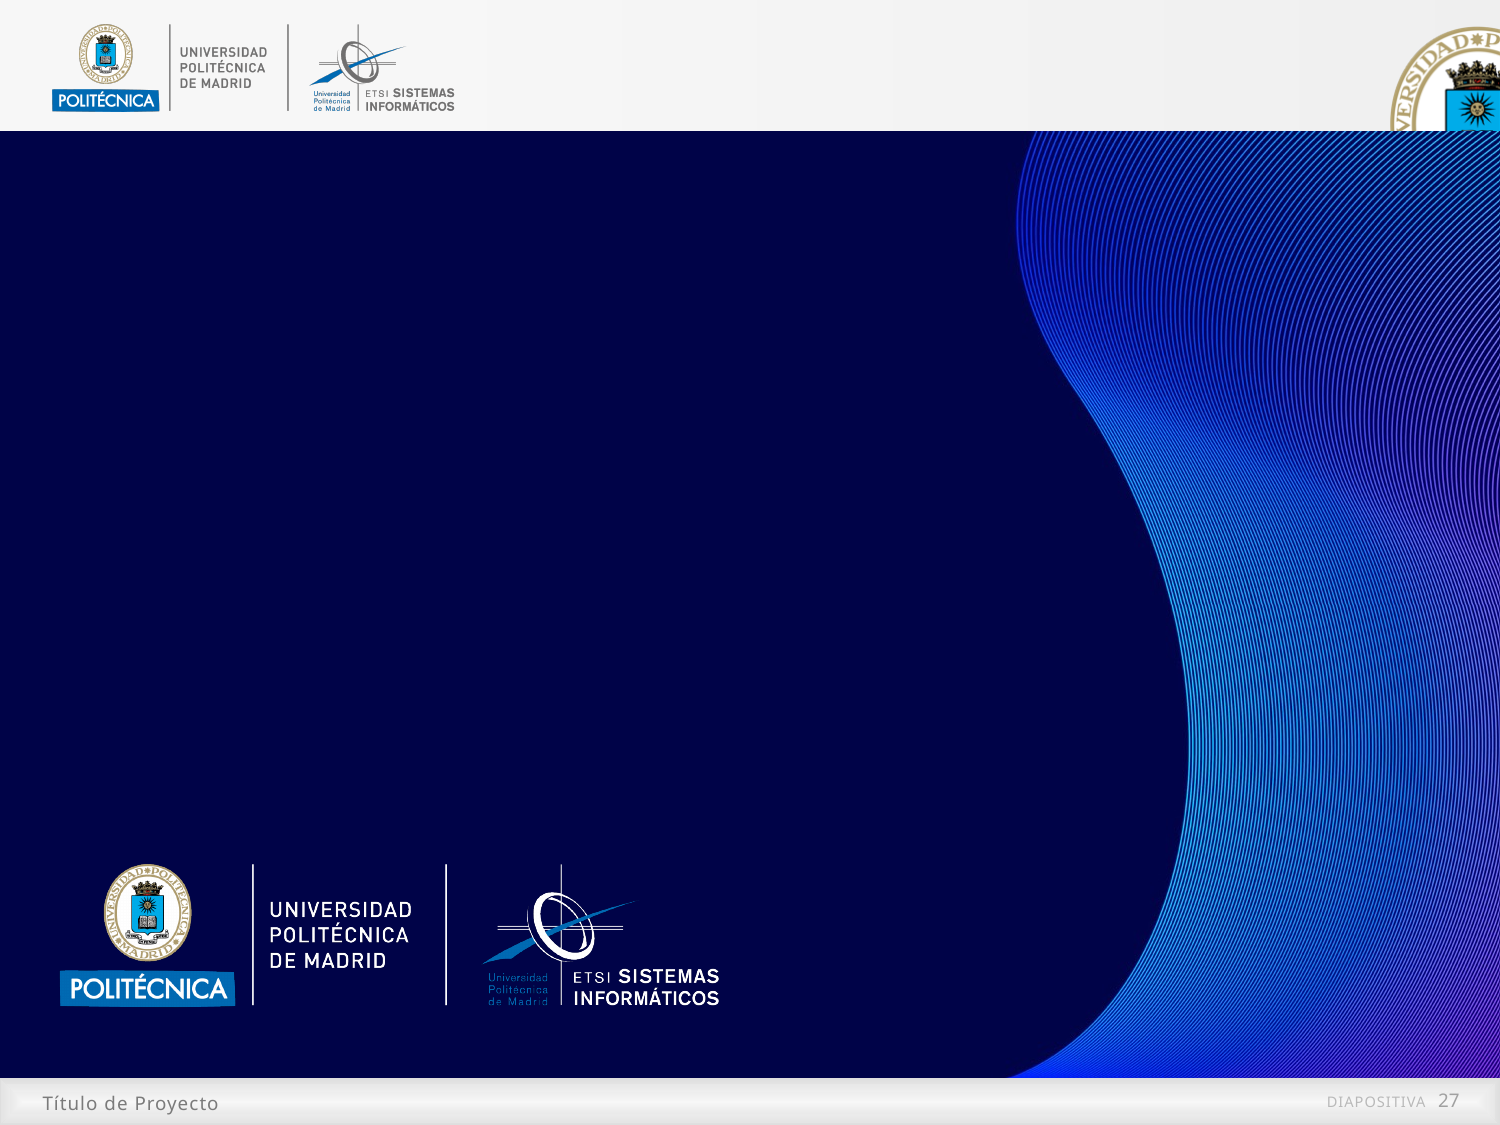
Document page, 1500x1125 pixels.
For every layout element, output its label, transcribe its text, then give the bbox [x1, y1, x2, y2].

picture [1471, 102, 1484, 116]
list Título de Proyecto [36, 1078, 1141, 1125]
picture [0, 1, 1500, 1078]
